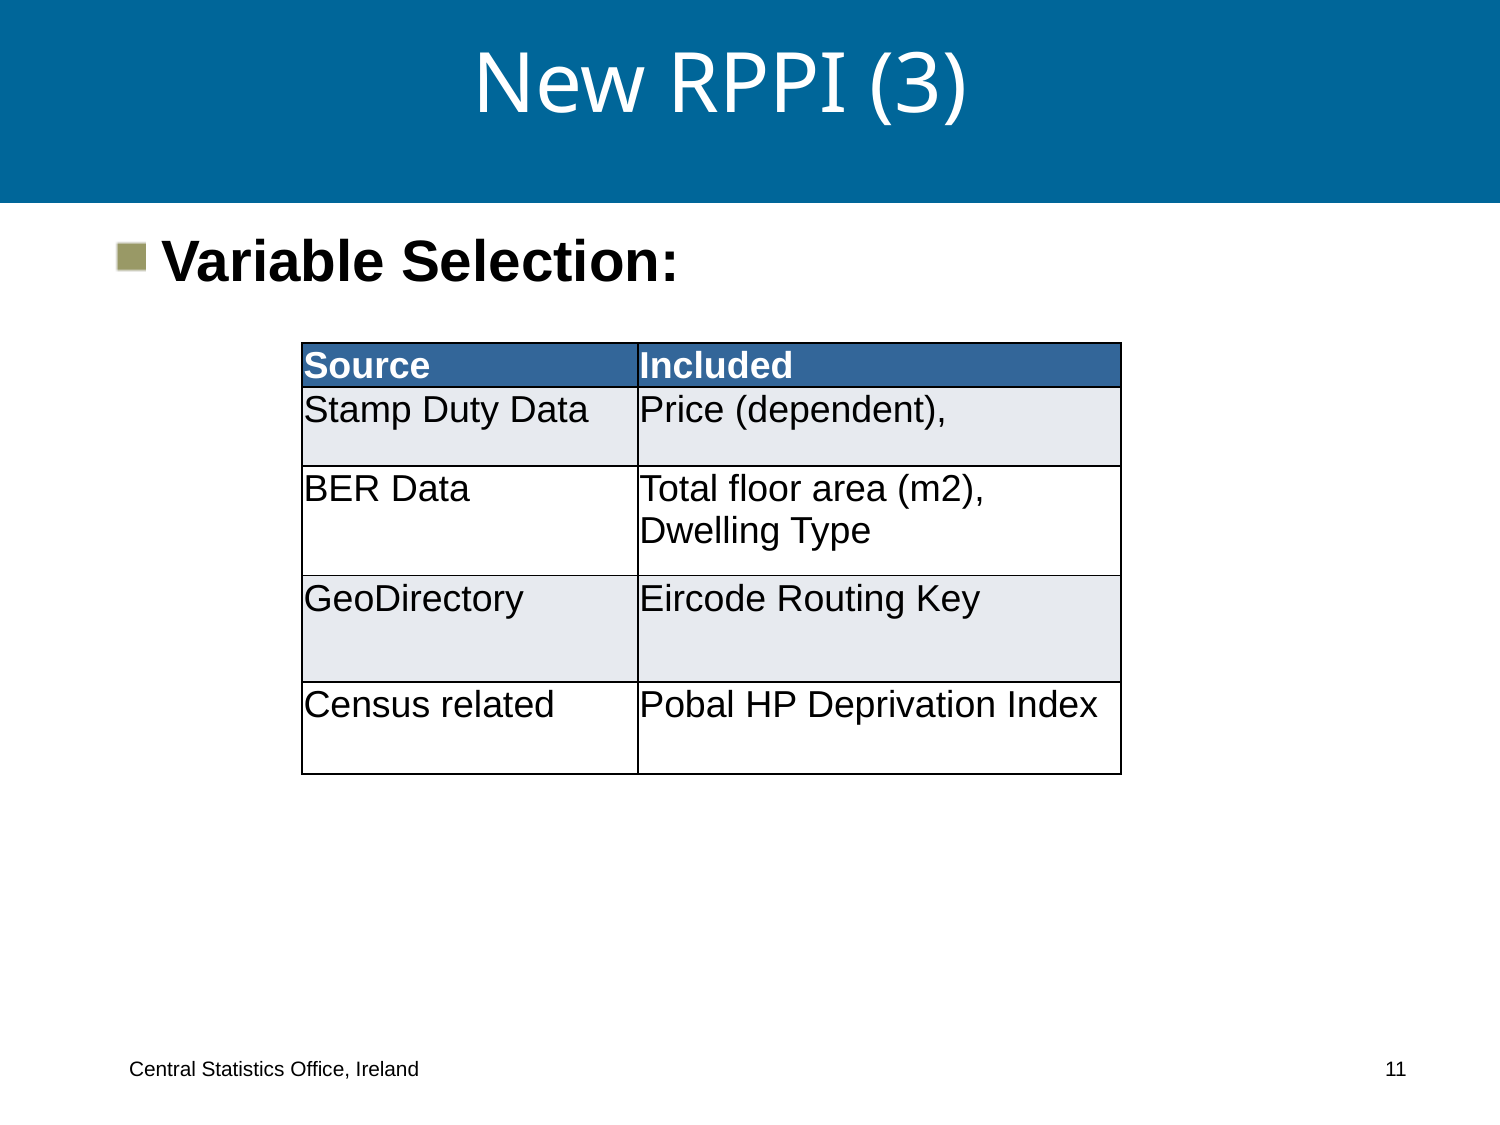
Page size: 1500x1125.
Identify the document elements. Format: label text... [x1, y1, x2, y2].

table_cell Pobal HP Deprivation Index [639, 683, 1120, 773]
table_cell Eircode Routing Key [639, 576, 1120, 681]
table_cell GeoDirectory [303, 576, 637, 681]
table_cell BER Data [303, 467, 637, 575]
table_header Source [303, 344, 637, 386]
slide_number Central Statistics Office, Ireland 11 [113, 1040, 1443, 1089]
table_cell Stamp Duty Data [303, 388, 637, 465]
table_header Included [639, 344, 1120, 386]
table_cell Census related [303, 683, 637, 773]
title New RPPI (3) [270, 0, 1170, 174]
table_cell Total floor area (m2), Dwelling Type [639, 467, 1120, 575]
list Variable Selection: [89, 215, 1357, 1072]
picture [104, 237, 146, 279]
table_cell Price (dependent), [639, 388, 1120, 465]
